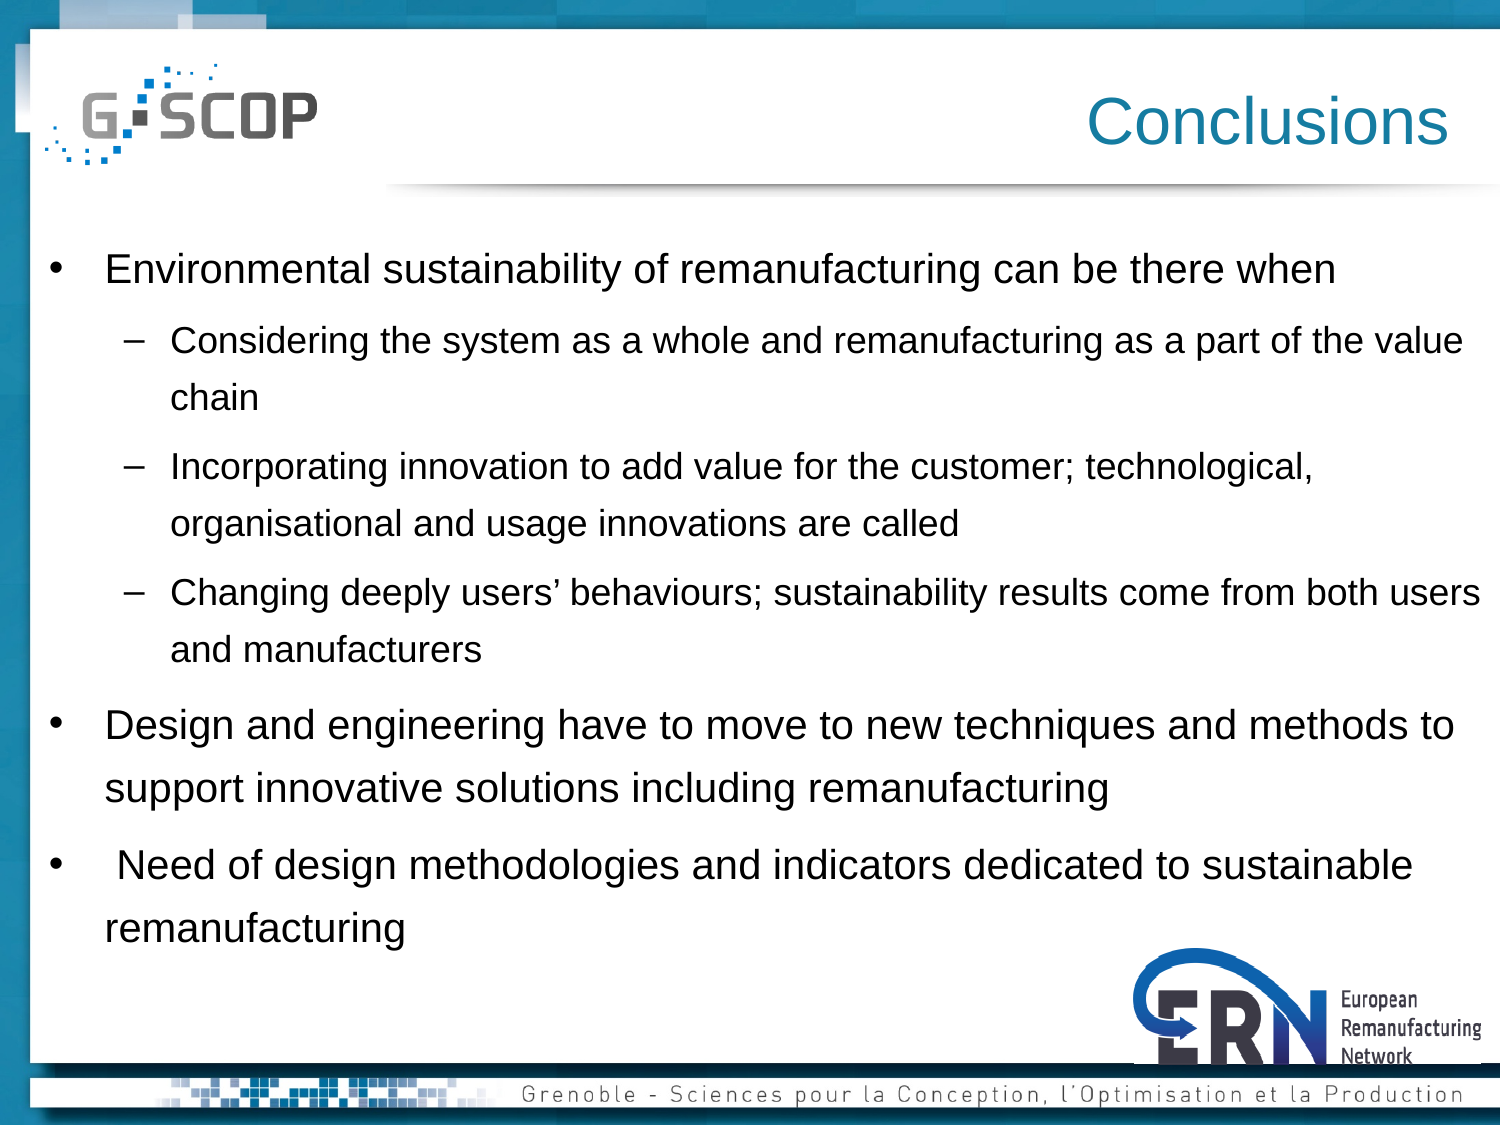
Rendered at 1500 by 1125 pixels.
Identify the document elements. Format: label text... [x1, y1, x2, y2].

title Conclusions [386, 30, 1465, 185]
picture [0, 0, 1500, 1125]
list Environmental sustainability of remanufacturing can be there when Considering the system as a whole and remanufacturing as a part of the value chain Incorporating innovation to add value for the customer; technological, organisational and usage innovations are called Changing deeply users’ behaviours; sustainability results come from both users and manufacturers Design and engineering have to move to new techniques and methods to support innovative solutions including remanufacturing Need of design methodologies and indicators dedicated to sustainable remanufacturing [33, 221, 1500, 1117]
